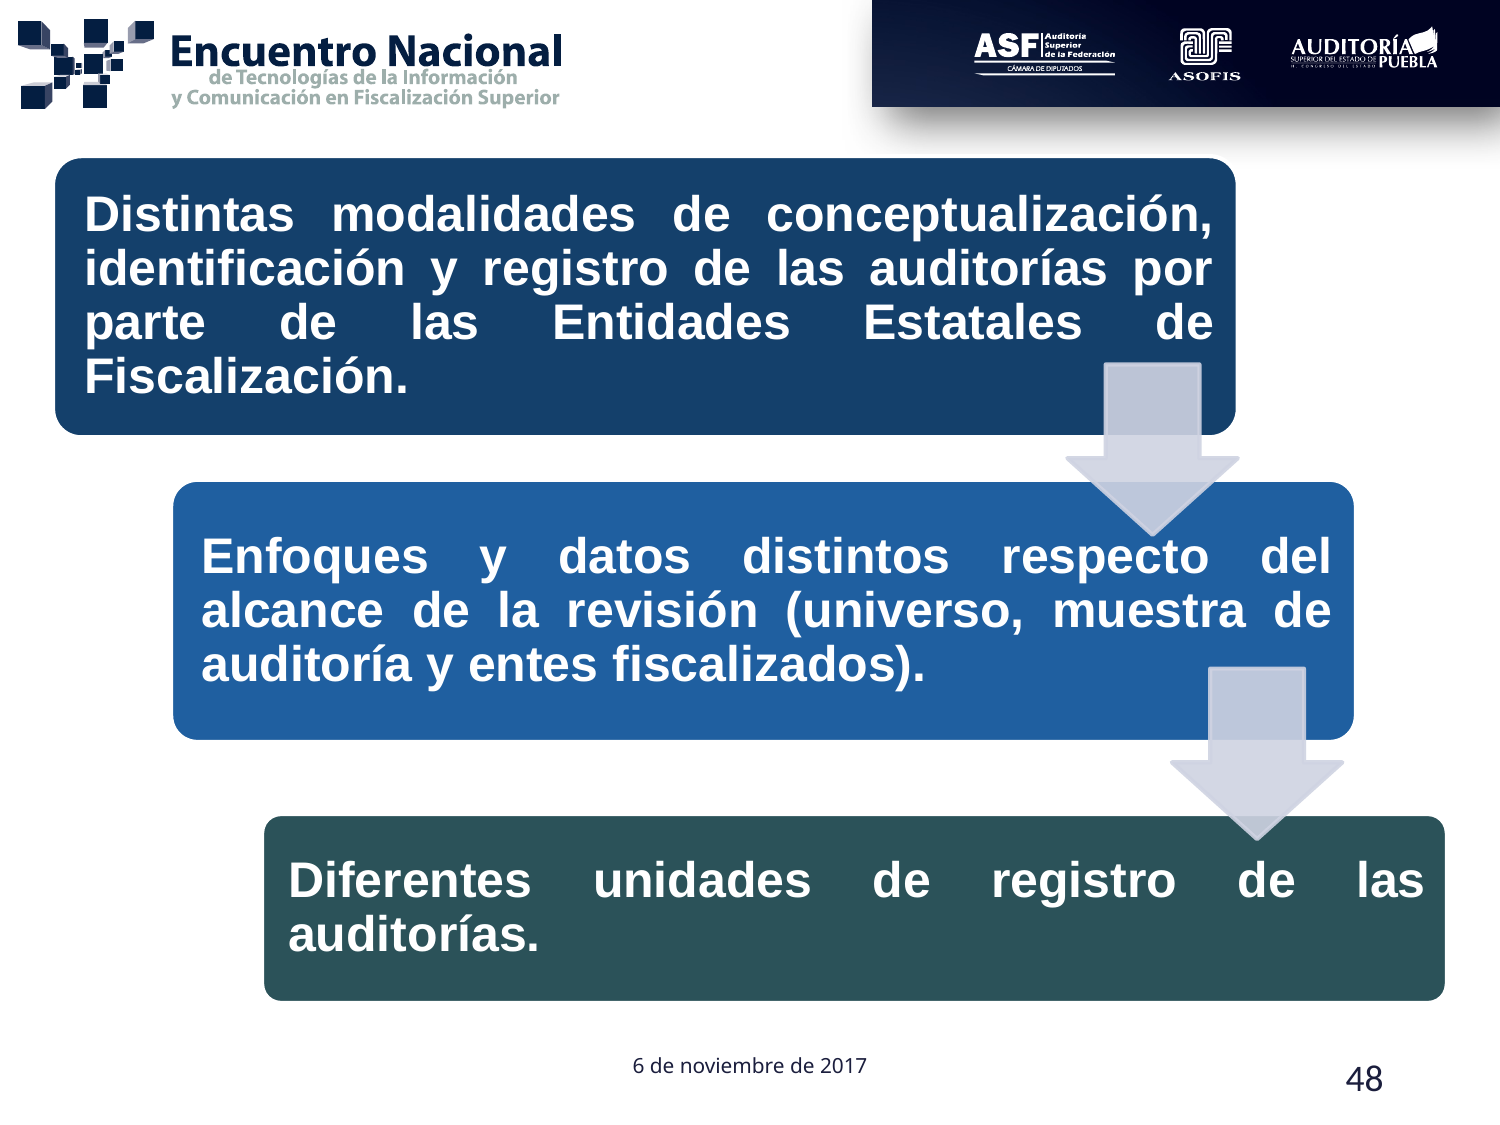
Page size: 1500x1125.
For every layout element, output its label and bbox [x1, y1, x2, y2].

picture [872, 0, 1500, 107]
text_box [52, 160, 1448, 1036]
